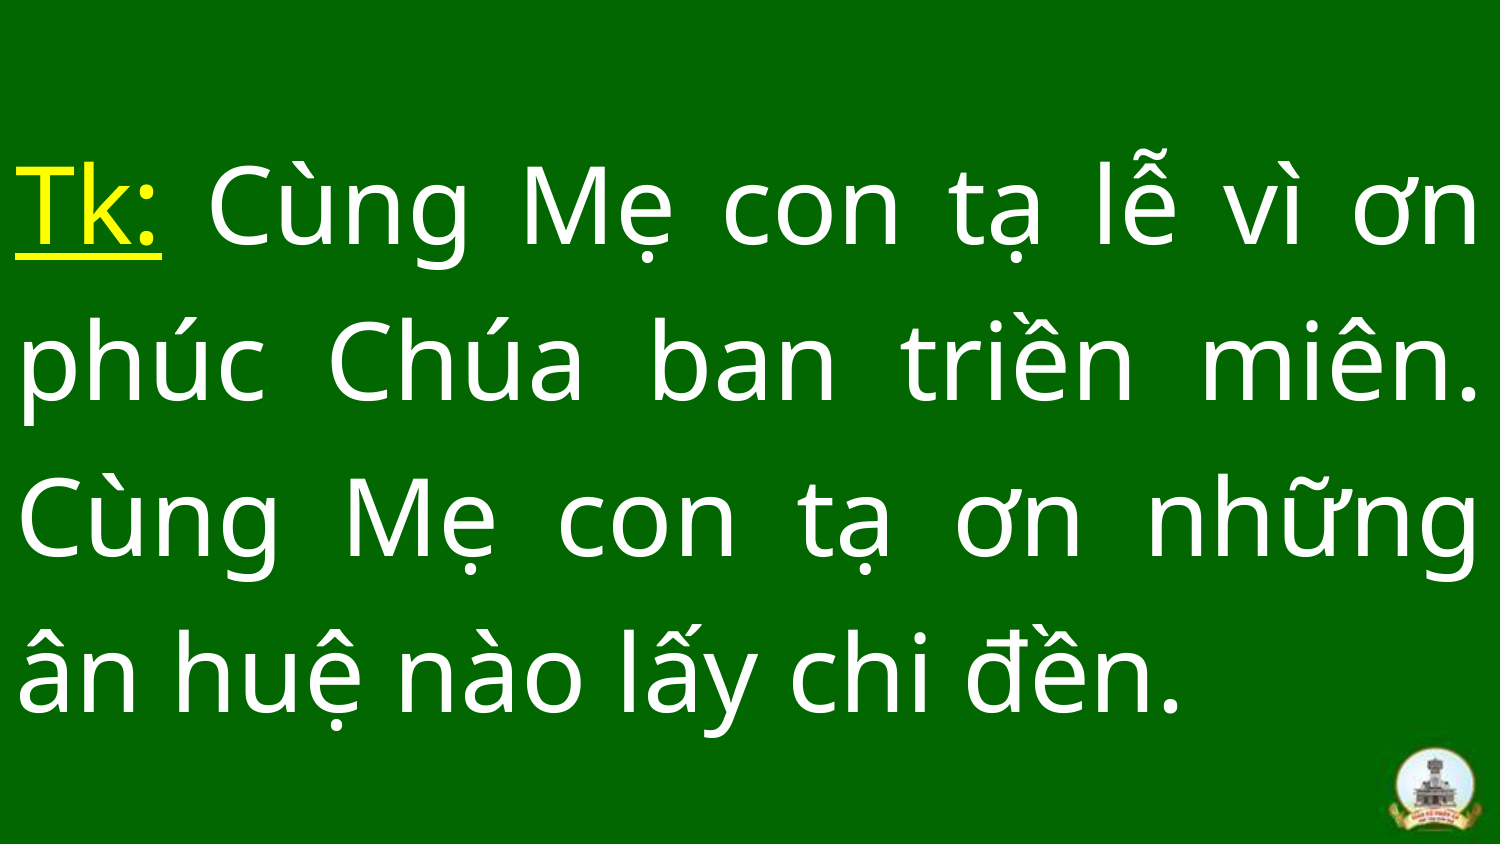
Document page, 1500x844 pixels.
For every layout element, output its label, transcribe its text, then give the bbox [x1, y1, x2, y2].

title Tk: Cùng Mẹ con tạ lễ vì ơn phúc Chúa ban triền miên. Cùng Mẹ con tạ ơn những ân huệ nào lấy chi đền. [0, 0, 1500, 844]
